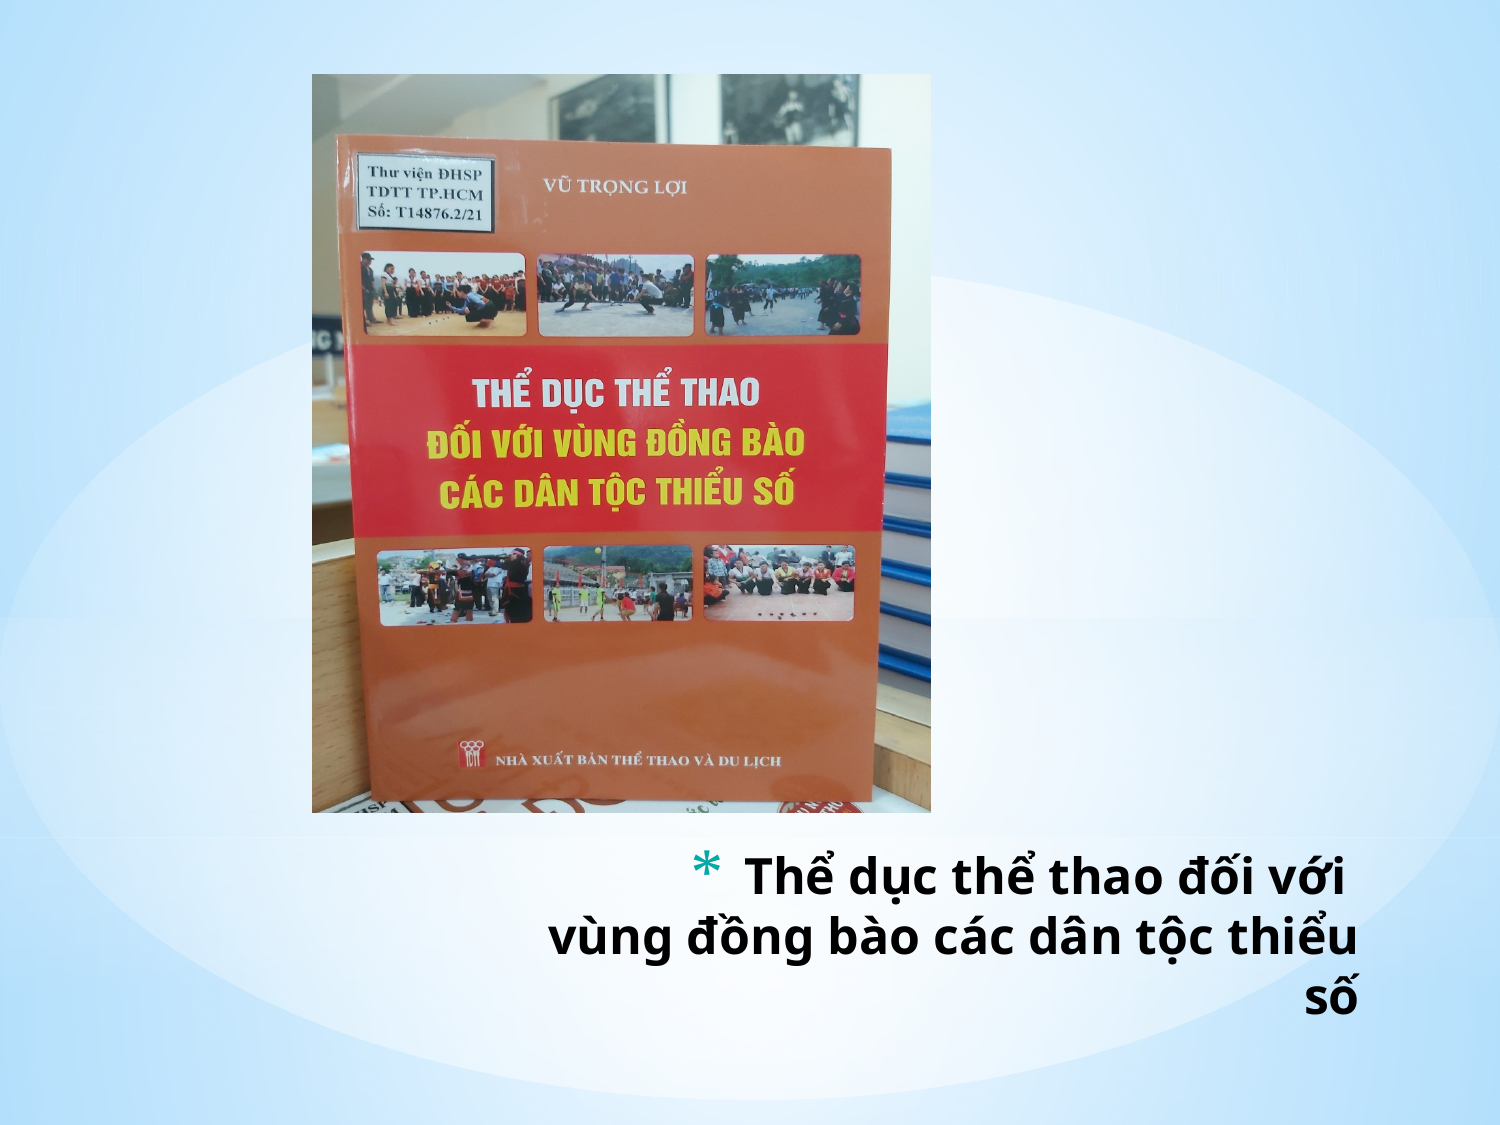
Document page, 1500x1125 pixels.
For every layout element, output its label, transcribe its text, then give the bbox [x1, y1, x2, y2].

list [312, 74, 932, 813]
title Thể dục thể thao đối với vùng đồng bào các dân tộc thiểu số [450, 837, 1375, 1038]
